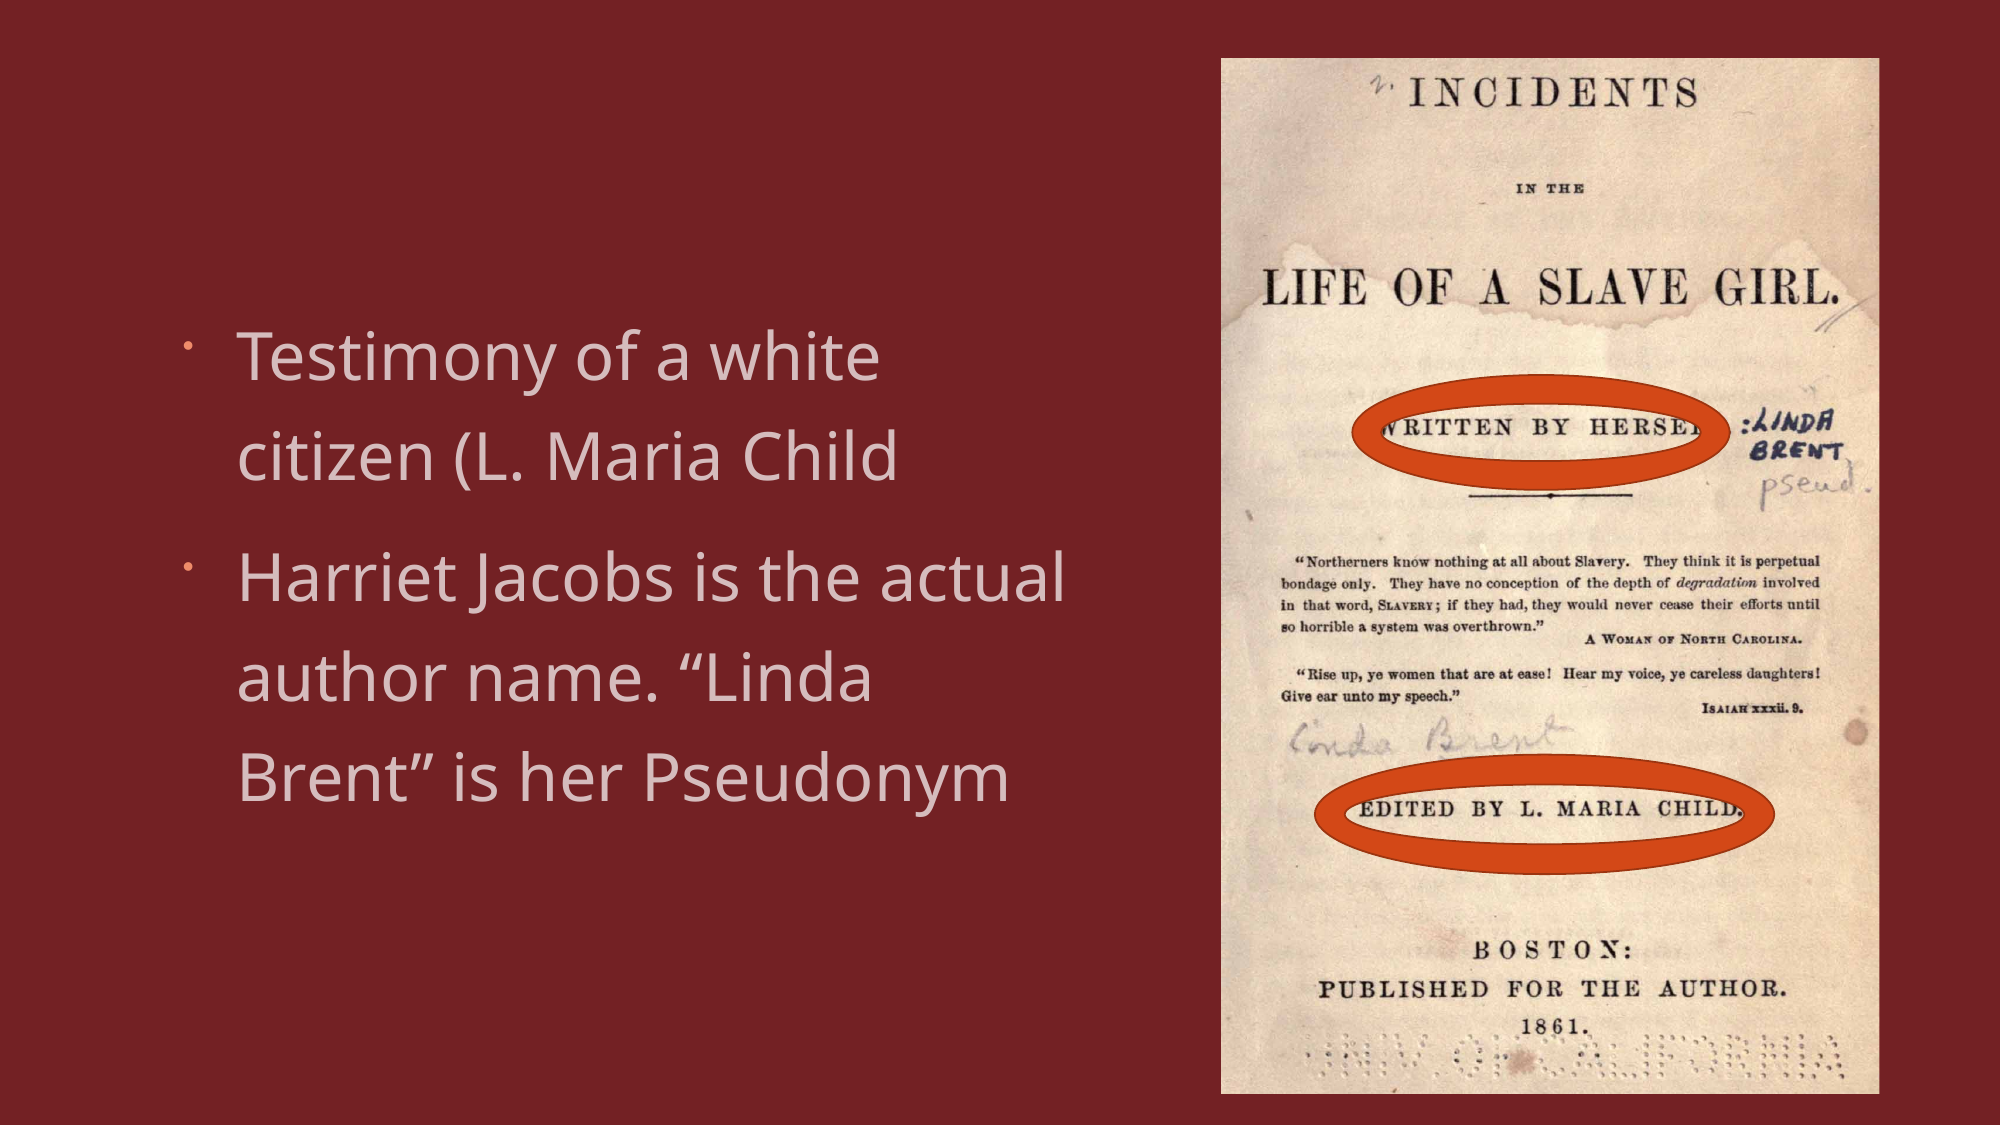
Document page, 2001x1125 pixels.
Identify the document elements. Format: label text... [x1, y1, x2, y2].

picture [1220, 58, 1880, 1094]
list Testimony of a white citizen (L. Maria Child Harriet Jacobs is the actual author name. “Linda Brent” is her Pseudonym [177, 293, 1072, 947]
